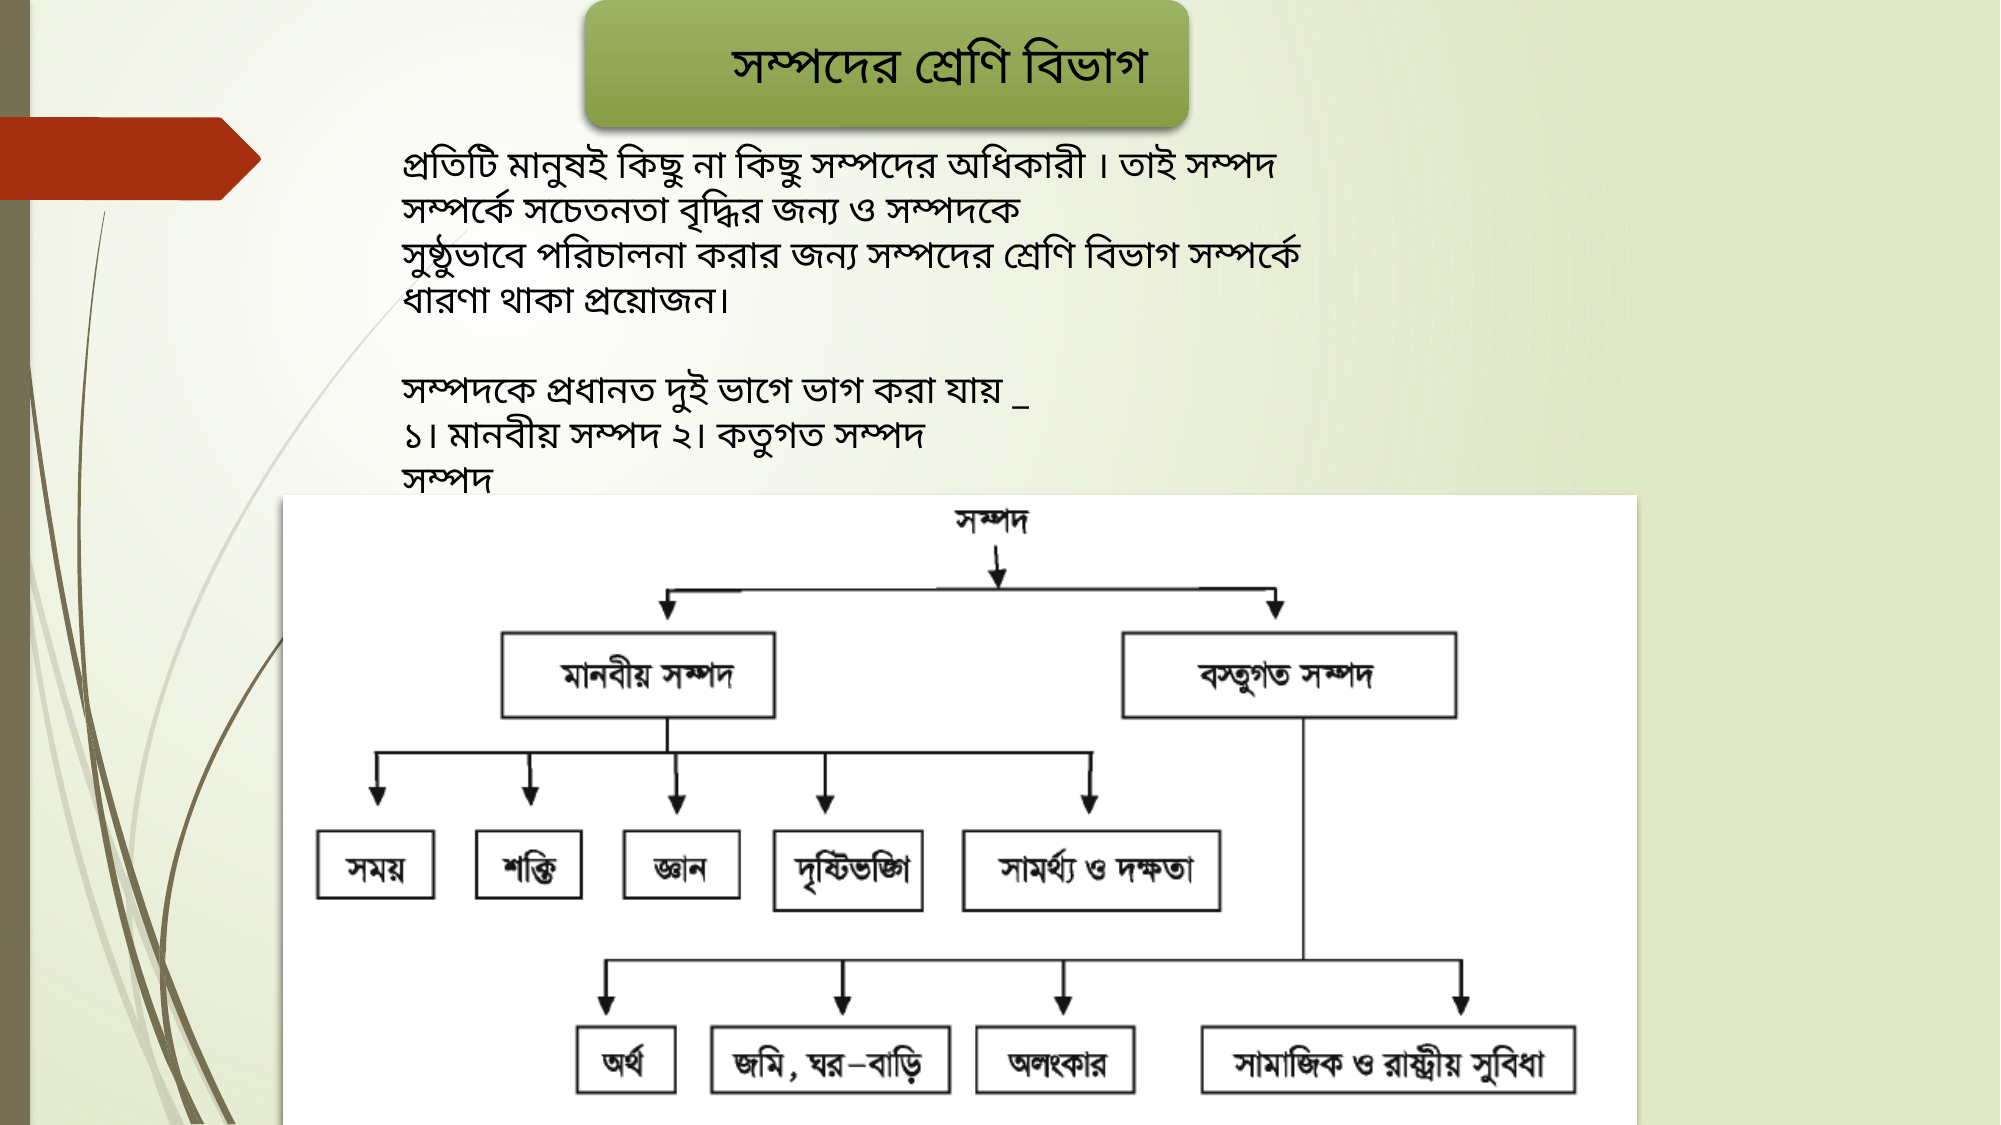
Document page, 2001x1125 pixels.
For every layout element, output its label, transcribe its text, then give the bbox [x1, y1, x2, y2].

text_box প্রতিটি মানুষই কিছু না কিছু সম্পদের অধিকারী । তাই সম্পদ সম্পর্কে সচেতনতা বৃদ্ধির জন্য ও সম্পদকে সুষ্ঠুভাবে পরিচালনা করার জন্য সম্পদের শ্রেণি বিভাগ সম্পর্কে ধারণা থাকা প্রয়োজন। সম্পদকে প্রধানত দুই ভাগে ভাগ করা যায় _ ১। মানবীয় সম্পদ ২। কতুগত সম্পদ সম্পদ [387, 89, 1388, 493]
text_box সম্পদের শ্রেণি বিভাগ [585, 0, 1190, 128]
picture [282, 494, 1637, 1125]
